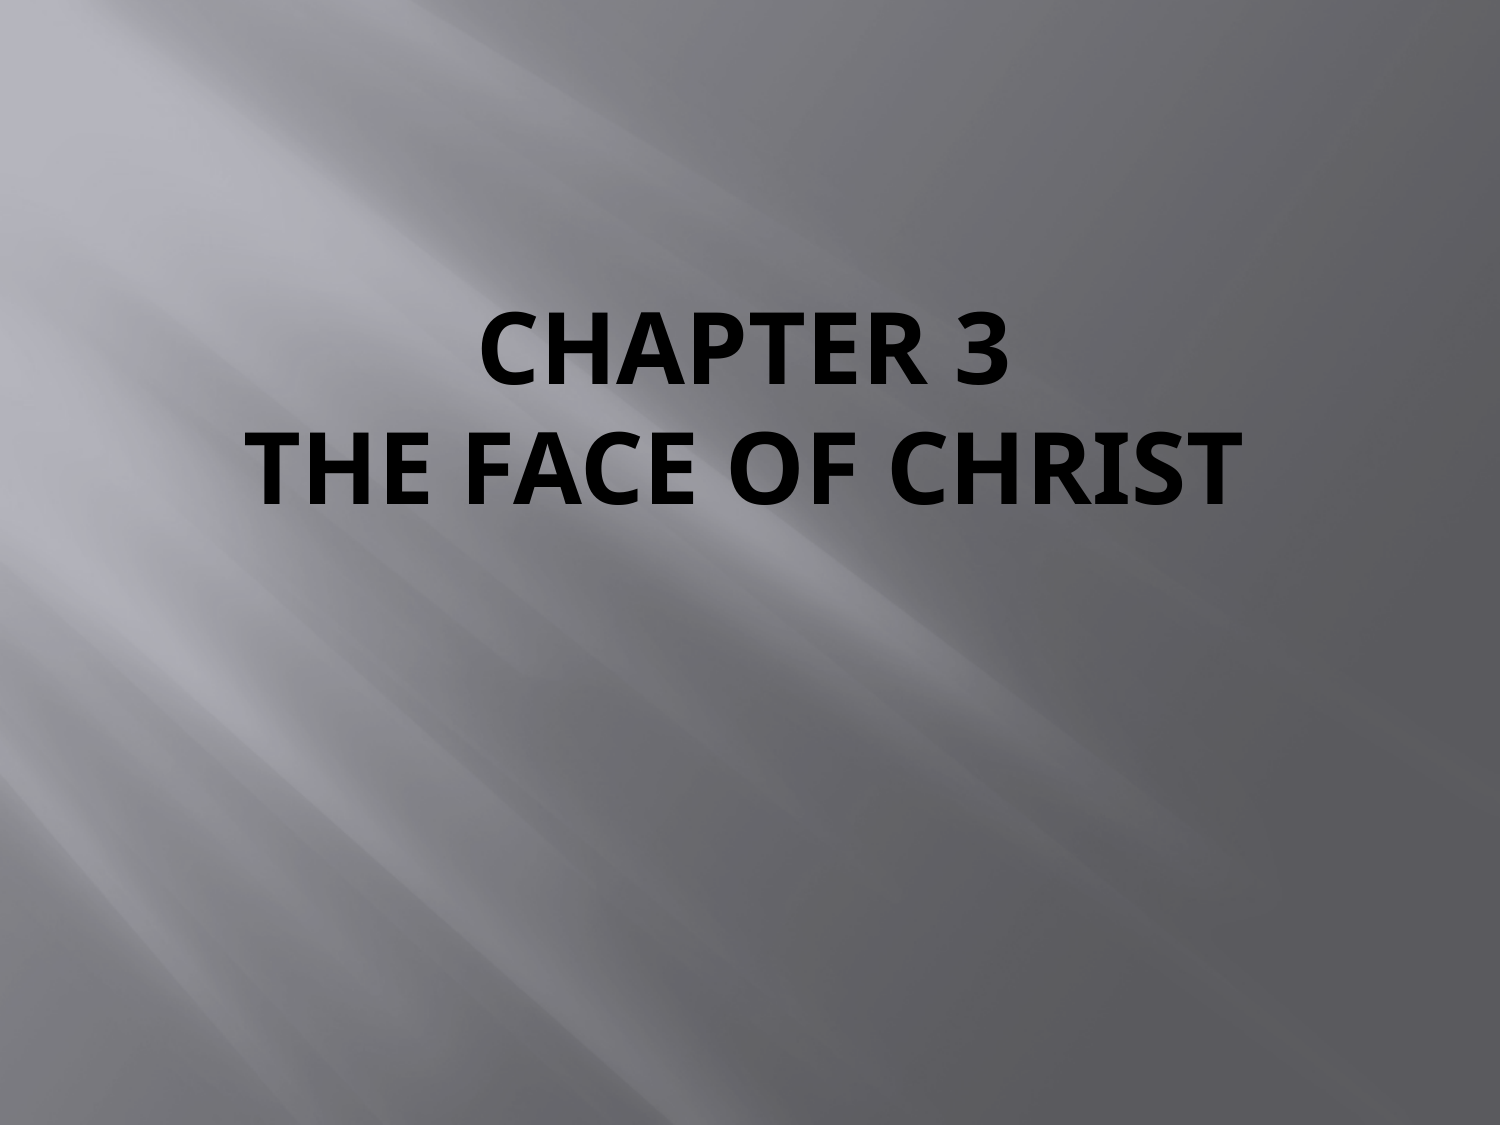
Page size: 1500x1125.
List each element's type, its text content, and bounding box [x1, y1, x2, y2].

title Chapter 3 The face of Christ [69, 224, 1420, 525]
